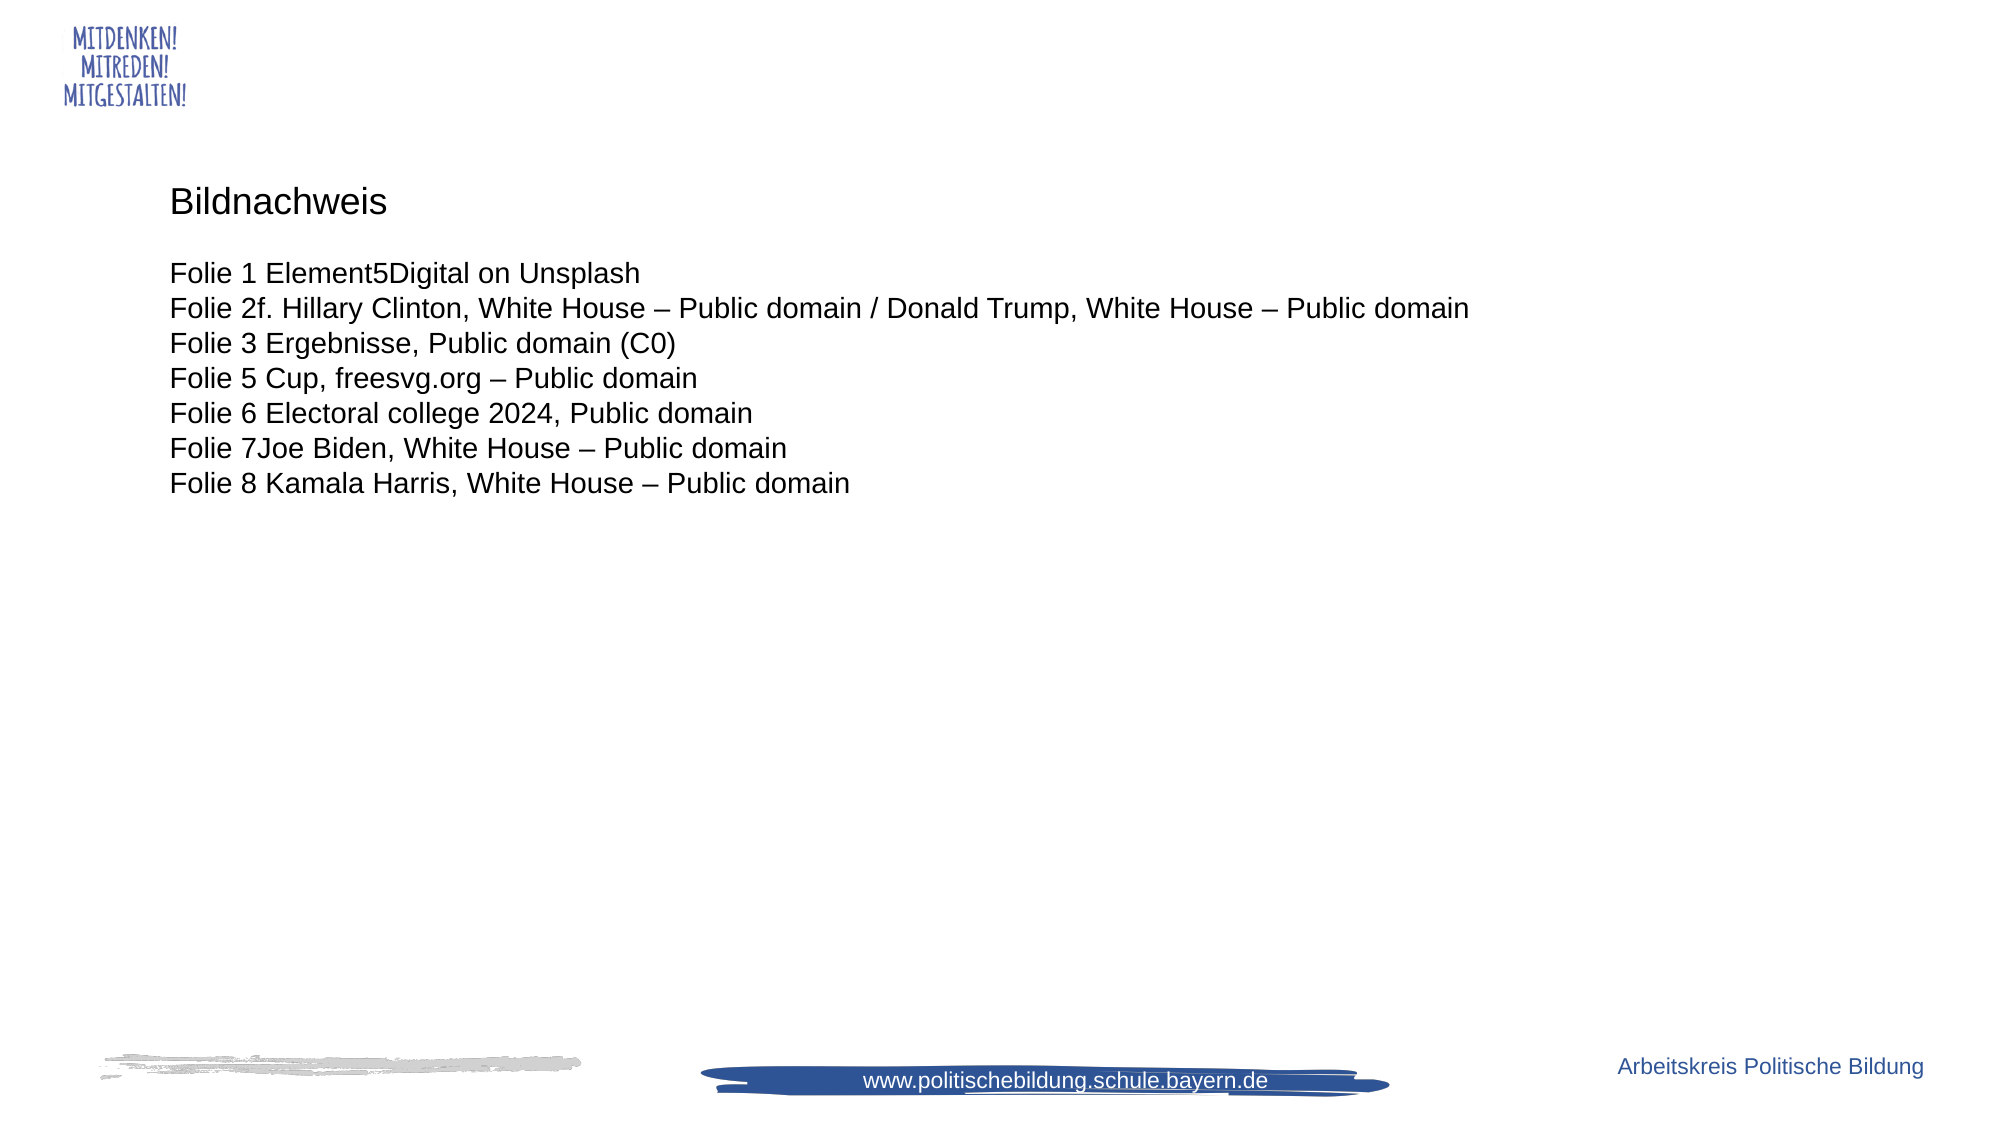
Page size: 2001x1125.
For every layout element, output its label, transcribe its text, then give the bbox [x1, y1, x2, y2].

picture [20, 991, 1506, 1125]
text_box Folie 1 Element5Digital on Unsplash Folie 2f. Hillary Clinton, White House – Public domain / Donald Trump, White House – Public domain Folie 3 Ergebnisse, Public domain (C0) Folie 5 Cup, freesvg.org – Public domain Folie 6 Electoral college 2024, Public domain Folie 7Joe Biden, White House – Public domain Folie 8 Kamala Harris, White House – Public domain [154, 247, 1699, 507]
text_box Bildnachweis [154, 169, 1699, 230]
picture [62, 22, 188, 109]
